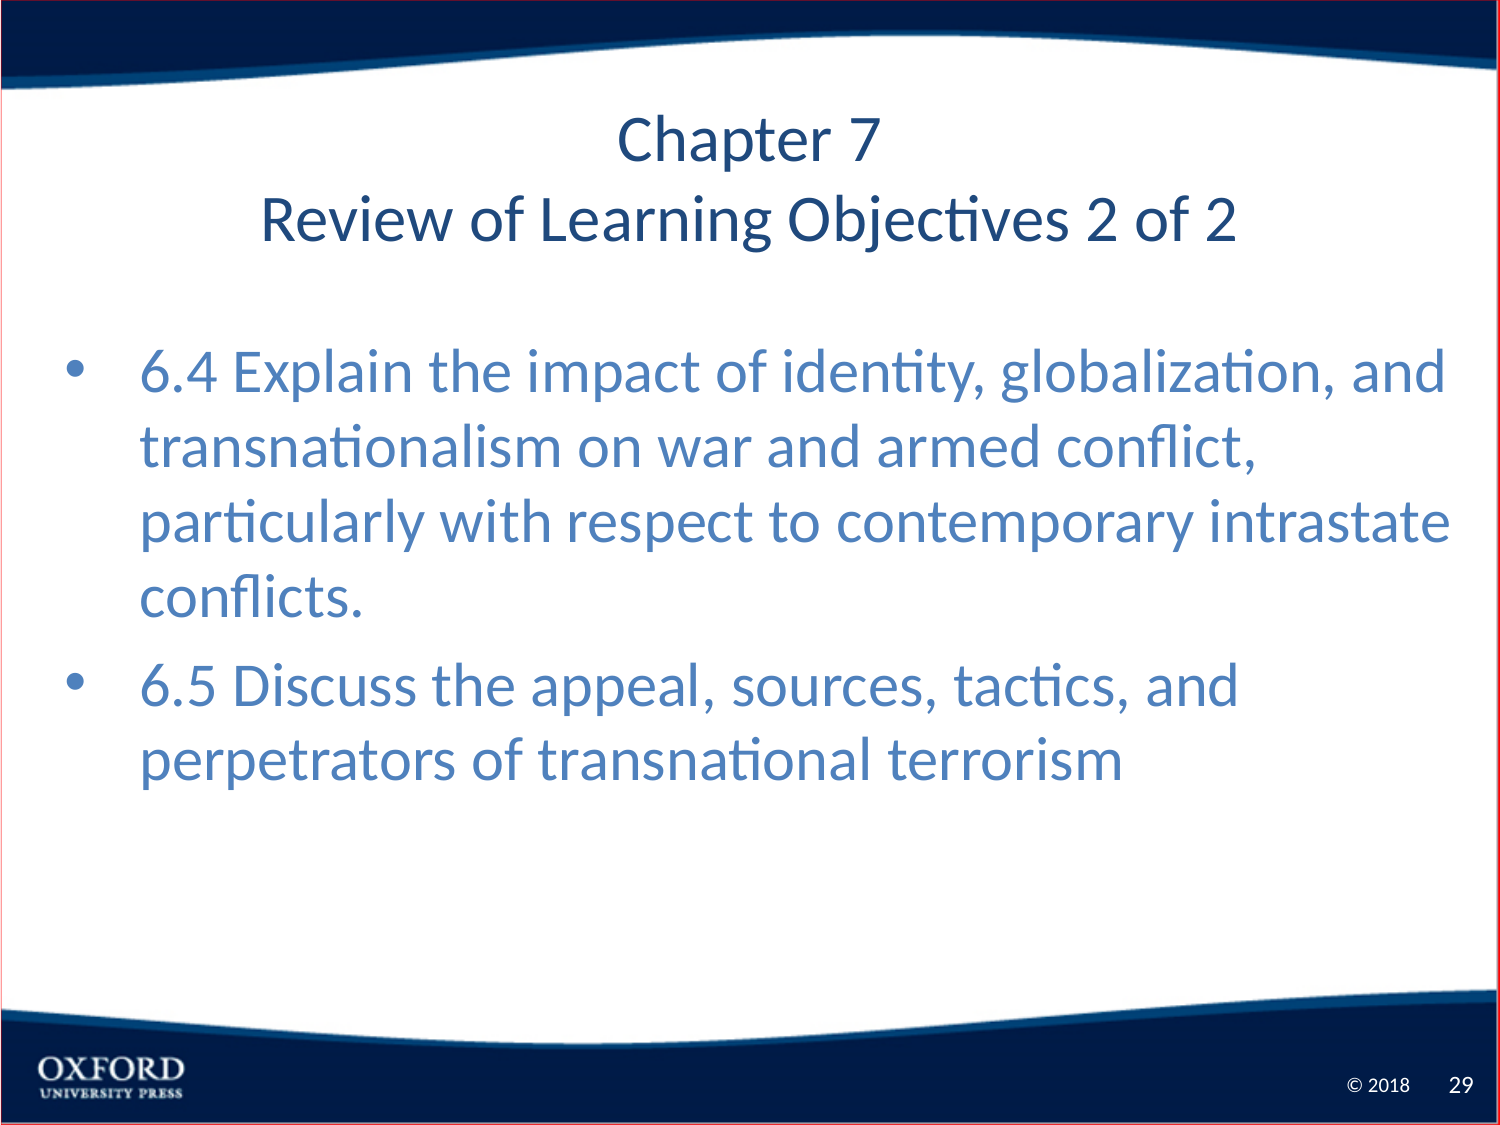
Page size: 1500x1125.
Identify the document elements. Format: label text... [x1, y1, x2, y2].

picture [0, 0, 1500, 1125]
text_box Chapter 7 Review of Learning Objectives 2 of 2 [74, 81, 1425, 269]
text_box 6.4 Explain the impact of identity, globalization, and transnationalism on war and armed conflict, particularly with respect to contemporary intrastate conflicts. 6.5 Discuss the appeal, sources, tactics, and perpetrators of transnational terrorism [49, 322, 1472, 974]
